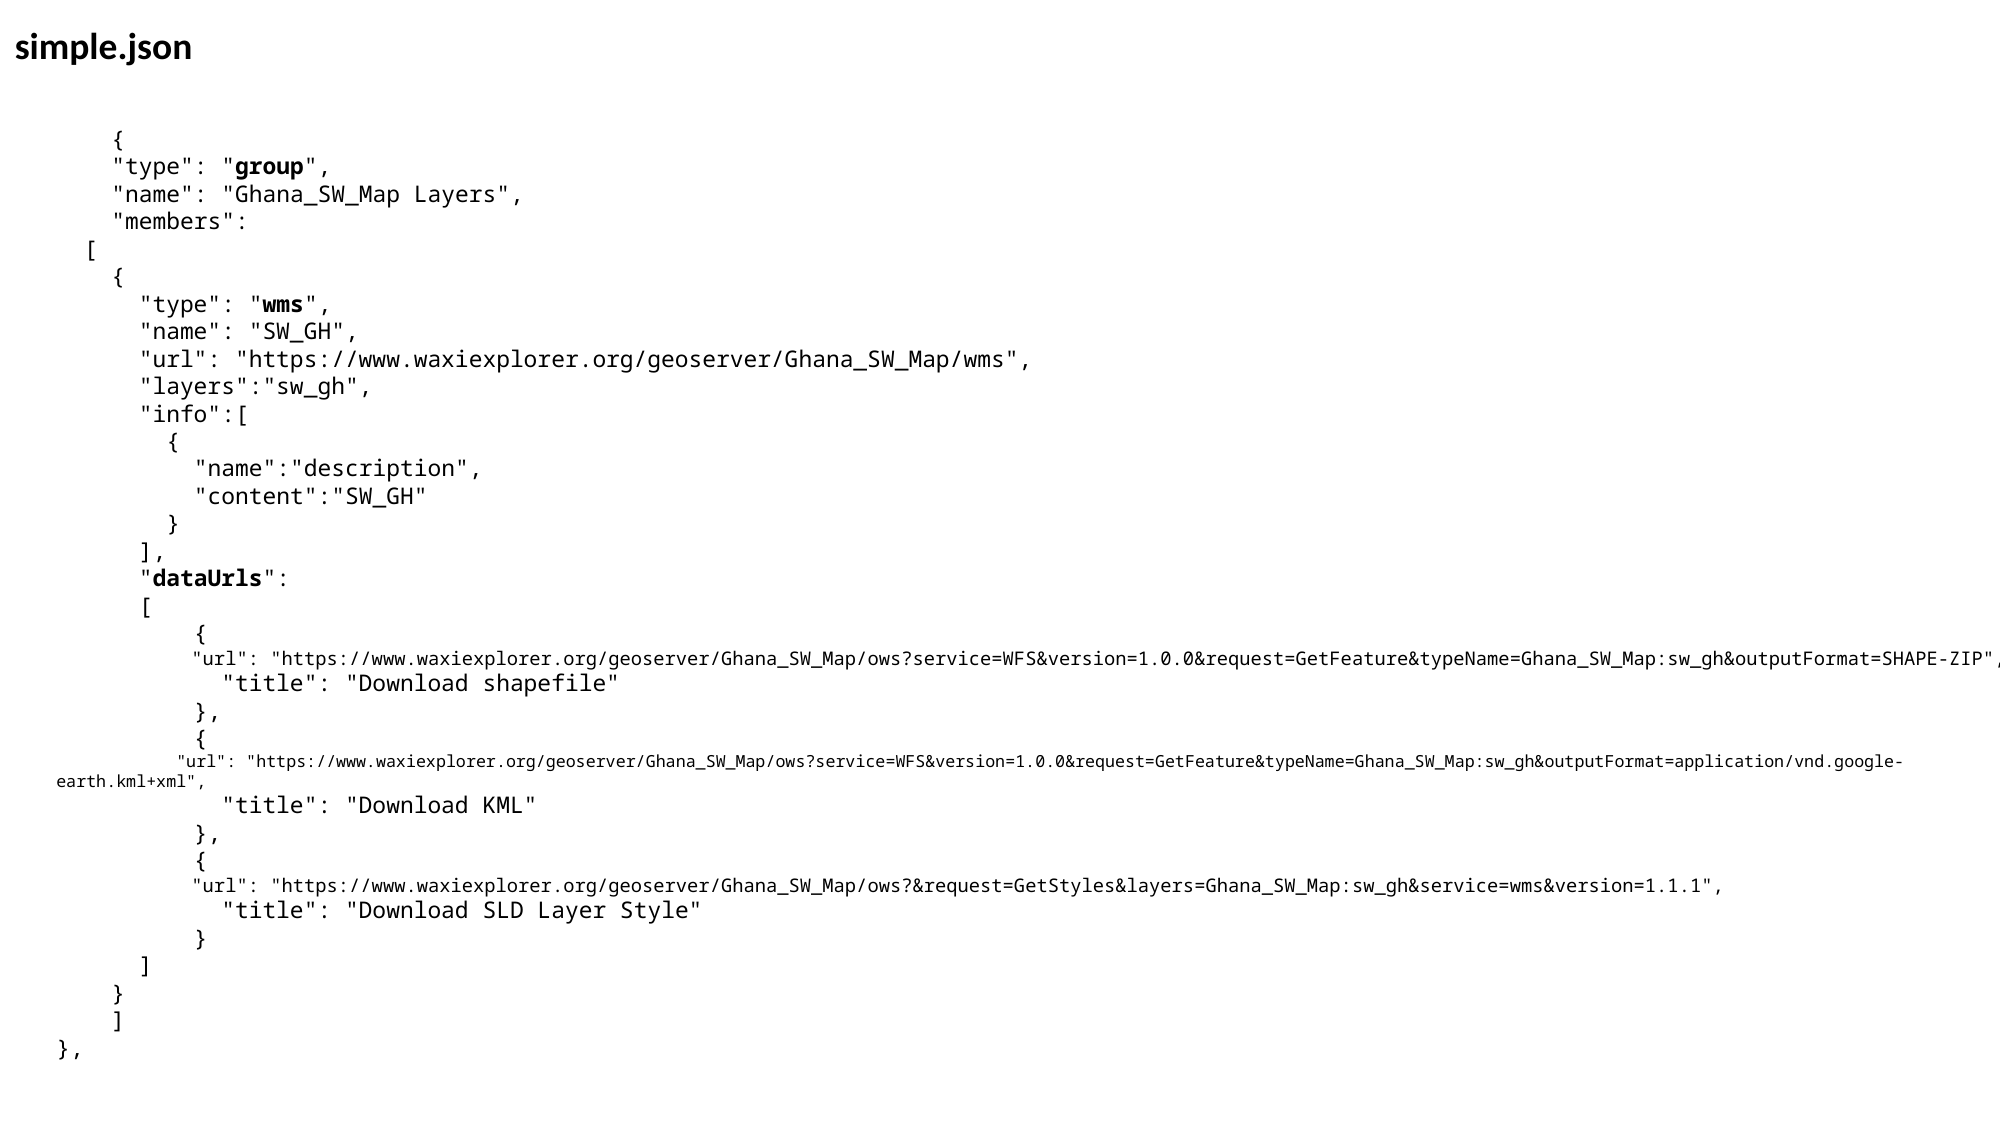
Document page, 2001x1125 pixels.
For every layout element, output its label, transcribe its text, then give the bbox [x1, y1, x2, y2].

text_box simple.json [0, 14, 208, 75]
text_box { "type": "group", "name": "Ghana_SW_Map Layers", "members": [ { "type": "wms", "name": "SW_GH", "url": "https://www.waxiexplorer.org/geoserver/Ghana_SW_Map/wms", "layers":"sw_gh", "info":[ { "name":"description", "content":"SW_GH" } ], "dataUrls": [ { "url": "https://www.waxiexplorer.org/geoserver/Ghana_SW_Map/ows?service=WFS&version=1.0.0&request=GetFeature&typeName=Ghana_SW_Map:sw_gh&outputFormat=SHAPE-ZIP", "title": "Download shapefile" }, { "url": "https://www.waxiexplorer.org/geoserver/Ghana_SW_Map/ows?service=WFS&version=1.0.0&request=GetFeature&typeName=Ghana_SW_Map:sw_gh&outputFormat=application/vnd.google-earth.kml+xml", "title": "Download KML" }, { "url": "https://www.waxiexplorer.org/geoserver/Ghana_SW_Map/ows?&request=GetStyles&layers=Ghana_SW_Map:sw_gh&service=wms&version=1.1.1", "title": "Download SLD Layer Style" } ] } ] }, [41, 117, 2000, 1069]
